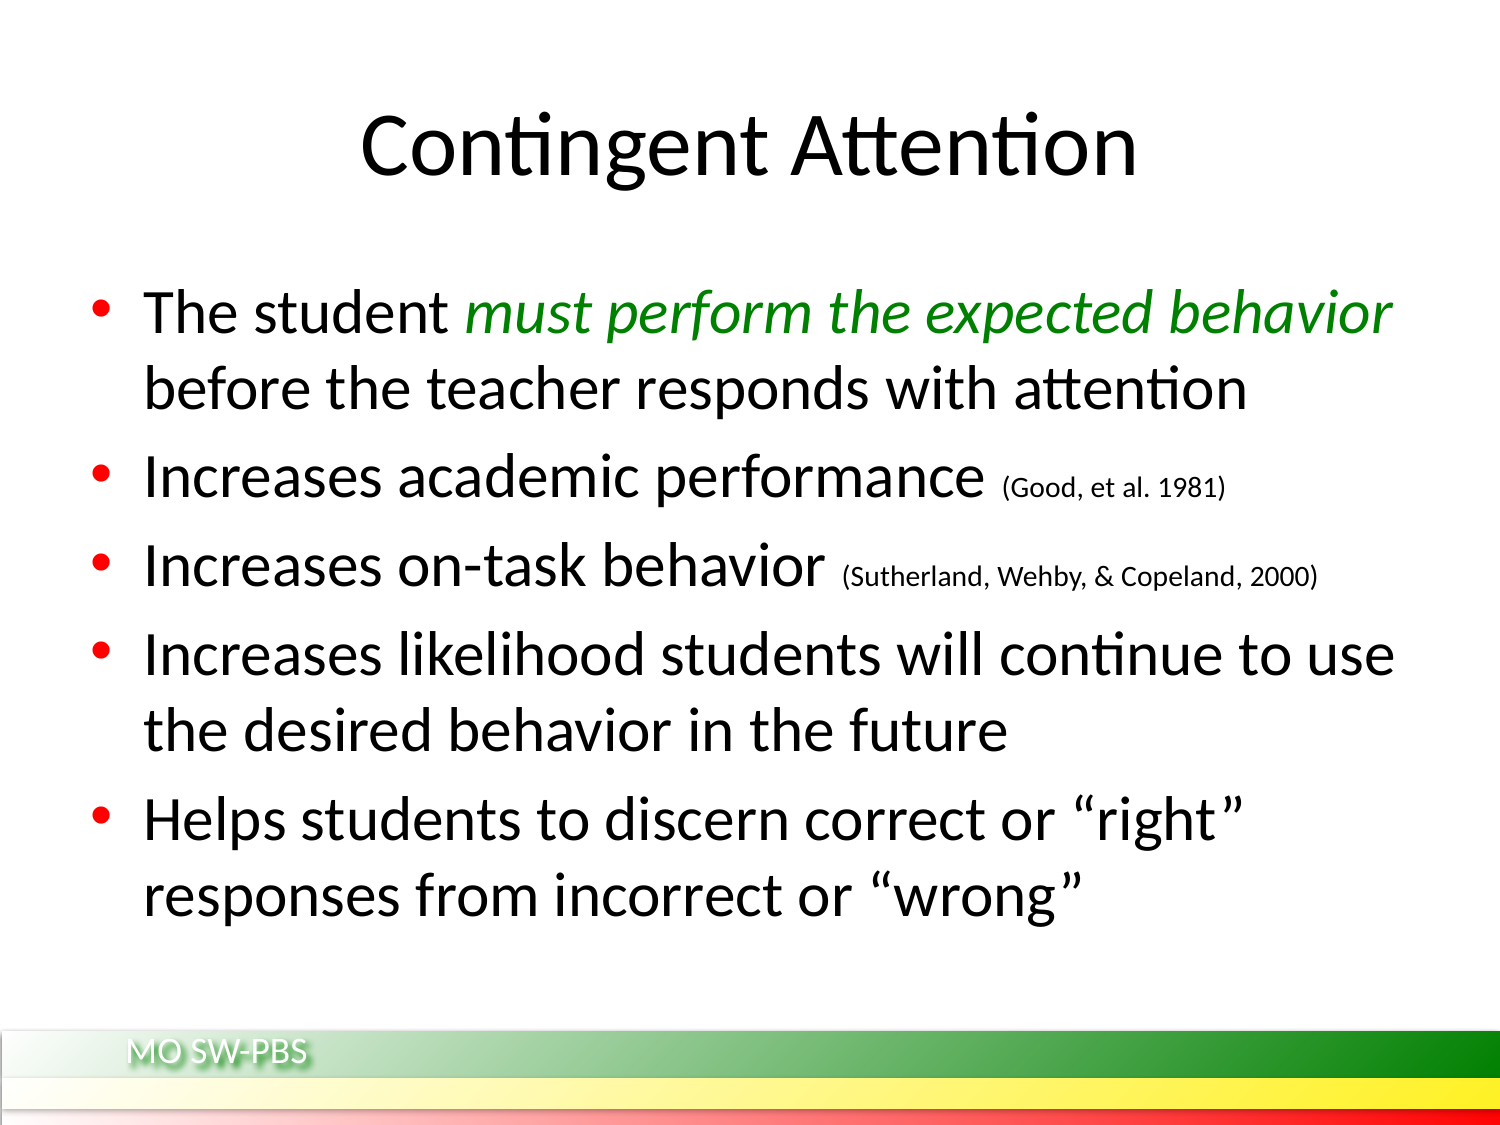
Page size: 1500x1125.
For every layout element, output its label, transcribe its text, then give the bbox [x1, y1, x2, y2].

title Contingent Attention [75, 45, 1425, 233]
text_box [1, 1018, 1500, 1125]
list The student must perform the expected behavior before the teacher responds with attention Increases academic performance (Good, et al. 1981) Increases on-task behavior (Sutherland, Wehby, & Copeland, 2000) Increases likelihood students will continue to use the desired behavior in the future Helps students to discern correct or “right” responses from incorrect or “wrong” [75, 262, 1425, 1005]
